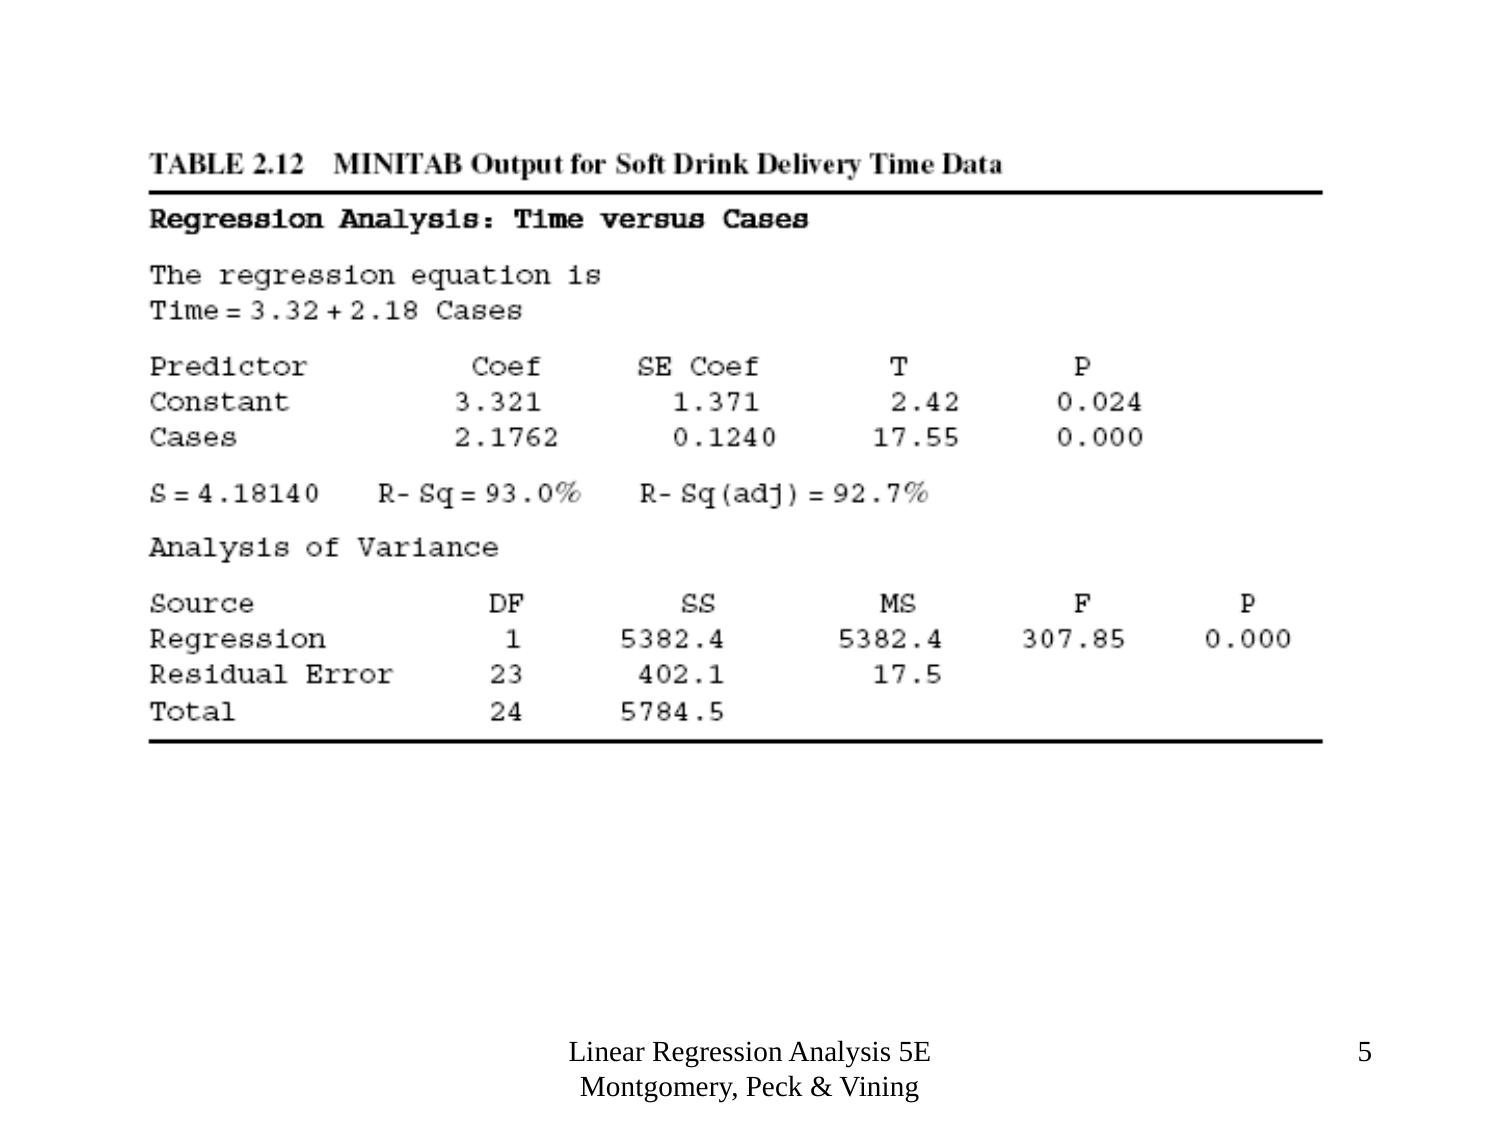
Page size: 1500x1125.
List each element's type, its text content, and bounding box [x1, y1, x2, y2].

footer Linear Regression Analysis 5E Montgomery, Peck & Vining [512, 1025, 988, 1100]
picture [87, 112, 1426, 797]
slide_number 5 [1074, 1025, 1388, 1100]
